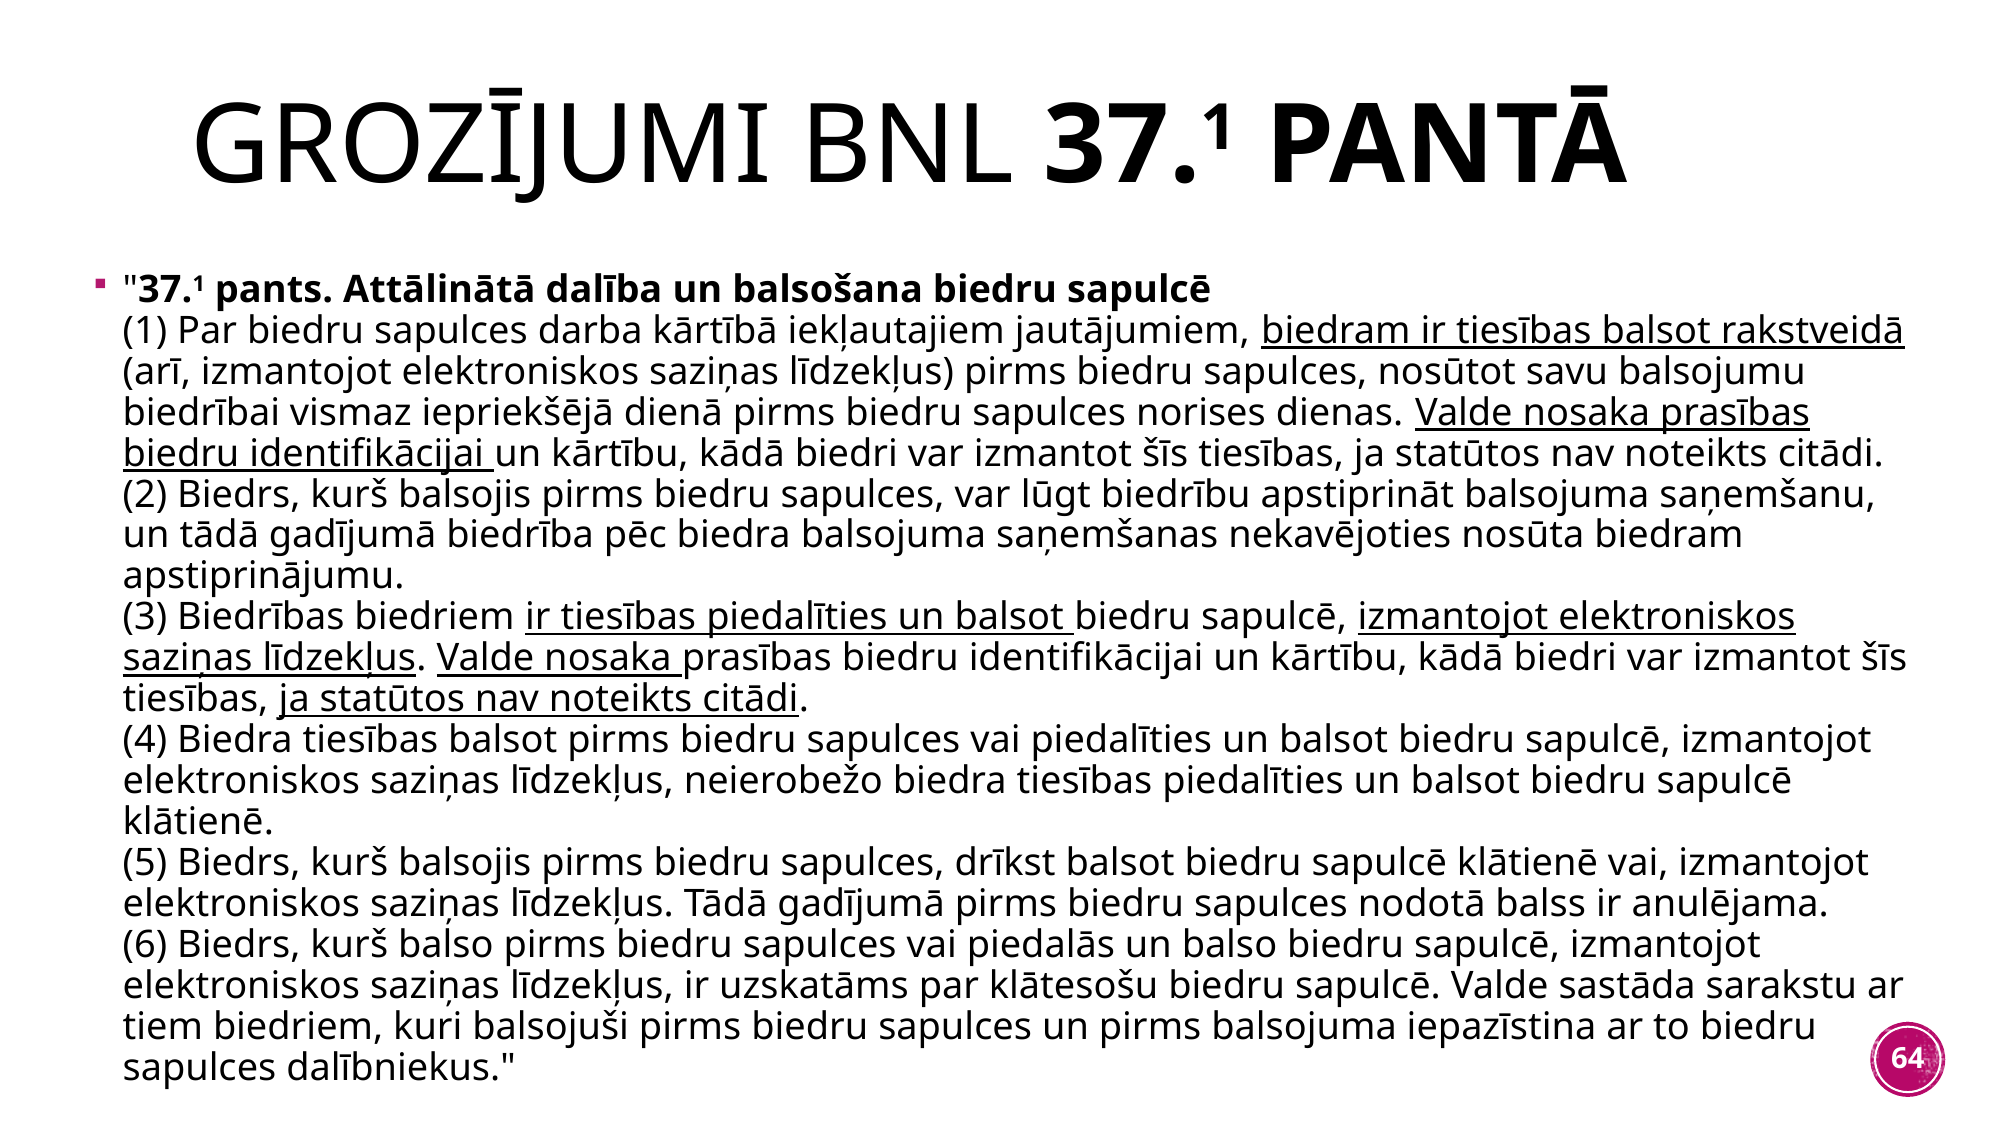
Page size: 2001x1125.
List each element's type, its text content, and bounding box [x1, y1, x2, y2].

list "37.1 pants. Attālinātā dalība un balsošana biedru sapulcē (1) Par biedru sapulces darba kārtībā iekļautajiem jautājumiem, biedram ir tiesības balsot rakstveidā (arī, izmantojot elektroniskos saziņas līdzekļus) pirms biedru sapulces, nosūtot savu balsojumu biedrībai vismaz iepriekšējā dienā pirms biedru sapulces norises dienas. Valde nosaka prasības biedru identifikācijai un kārtību, kādā biedri var izmantot šīs tiesības, ja statūtos nav noteikts citādi. (2) Biedrs, kurš balsojis pirms biedru sapulces, var lūgt biedrību apstiprināt balsojuma saņemšanu, un tādā gadījumā biedrība pēc biedra balsojuma saņemšanas nekavējoties nosūta biedram apstiprinājumu. (3) Biedrības biedriem ir tiesības piedalīties un balsot biedru sapulcē, izmantojot elektroniskos saziņas līdzekļus. Valde nosaka prasības biedru identifikācijai un kārtību, kādā biedri var izmantot šīs tiesības, ja statūtos nav noteikts citādi. (4) Biedra tiesības balsot pirms biedru sapulces vai piedalīties un balsot biedru sapulcē, izmantojot elektroniskos saziņas līdzekļus, neierobežo biedra tiesības piedalīties un balsot biedru sapulcē klātienē. (5) Biedrs, kurš balsojis pirms biedru sapulces, drīkst balsot biedru sapulcē klātienē vai, izmantojot elektroniskos saziņas līdzekļus. Tādā gadījumā pirms biedru sapulces nodotā balss ir anulējama. (6) Biedrs, kurš balso pirms biedru sapulces vai piedalās un balso biedru sapulcē, izmantojot elektroniskos saziņas līdzekļus, ir uzskatāms par klātesošu biedru sapulcē. Valde sastāda sarakstu ar tiem biedriem, kuri balsojuši pirms biedru sapulces un pirms balsojuma iepazīstina ar to biedru sapulces dalībniekus." [78, 262, 1937, 1106]
slide_number 64 [1855, 1028, 1961, 1089]
title Grozījumi BNL 37.1 pantĀ [175, 79, 1826, 215]
